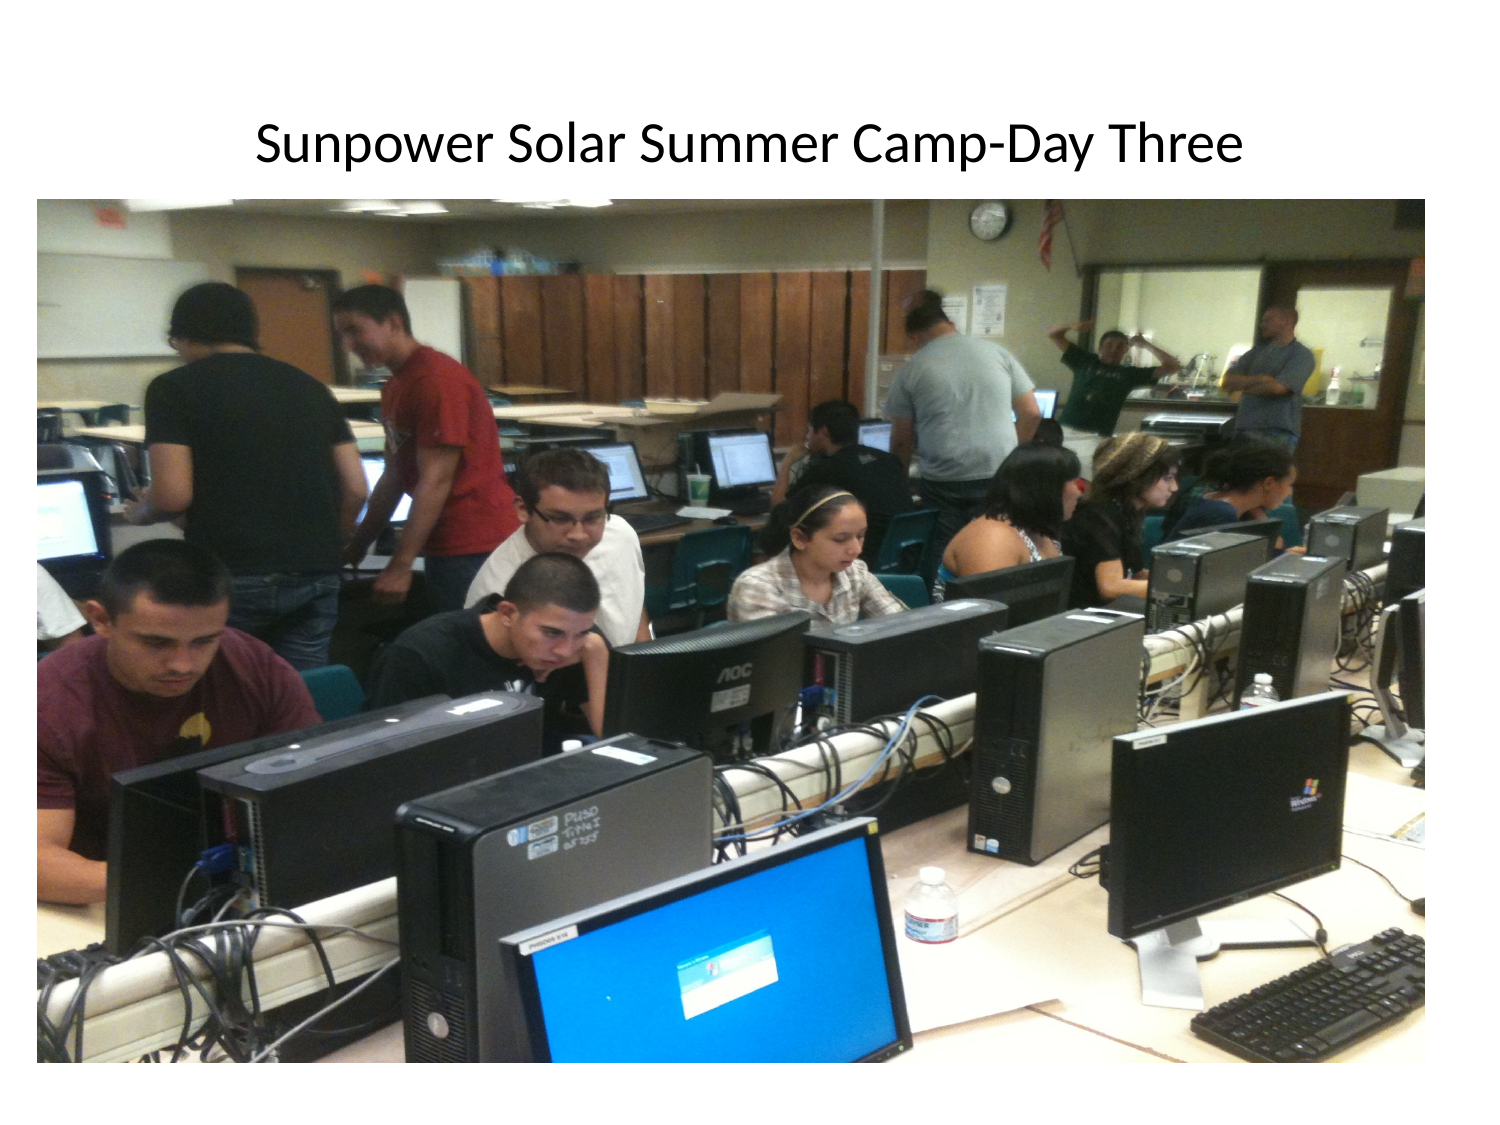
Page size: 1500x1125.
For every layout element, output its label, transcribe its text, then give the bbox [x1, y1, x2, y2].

title Sunpower Solar Summer Camp-Day Three [74, 44, 1426, 199]
picture [37, 199, 1426, 1063]
